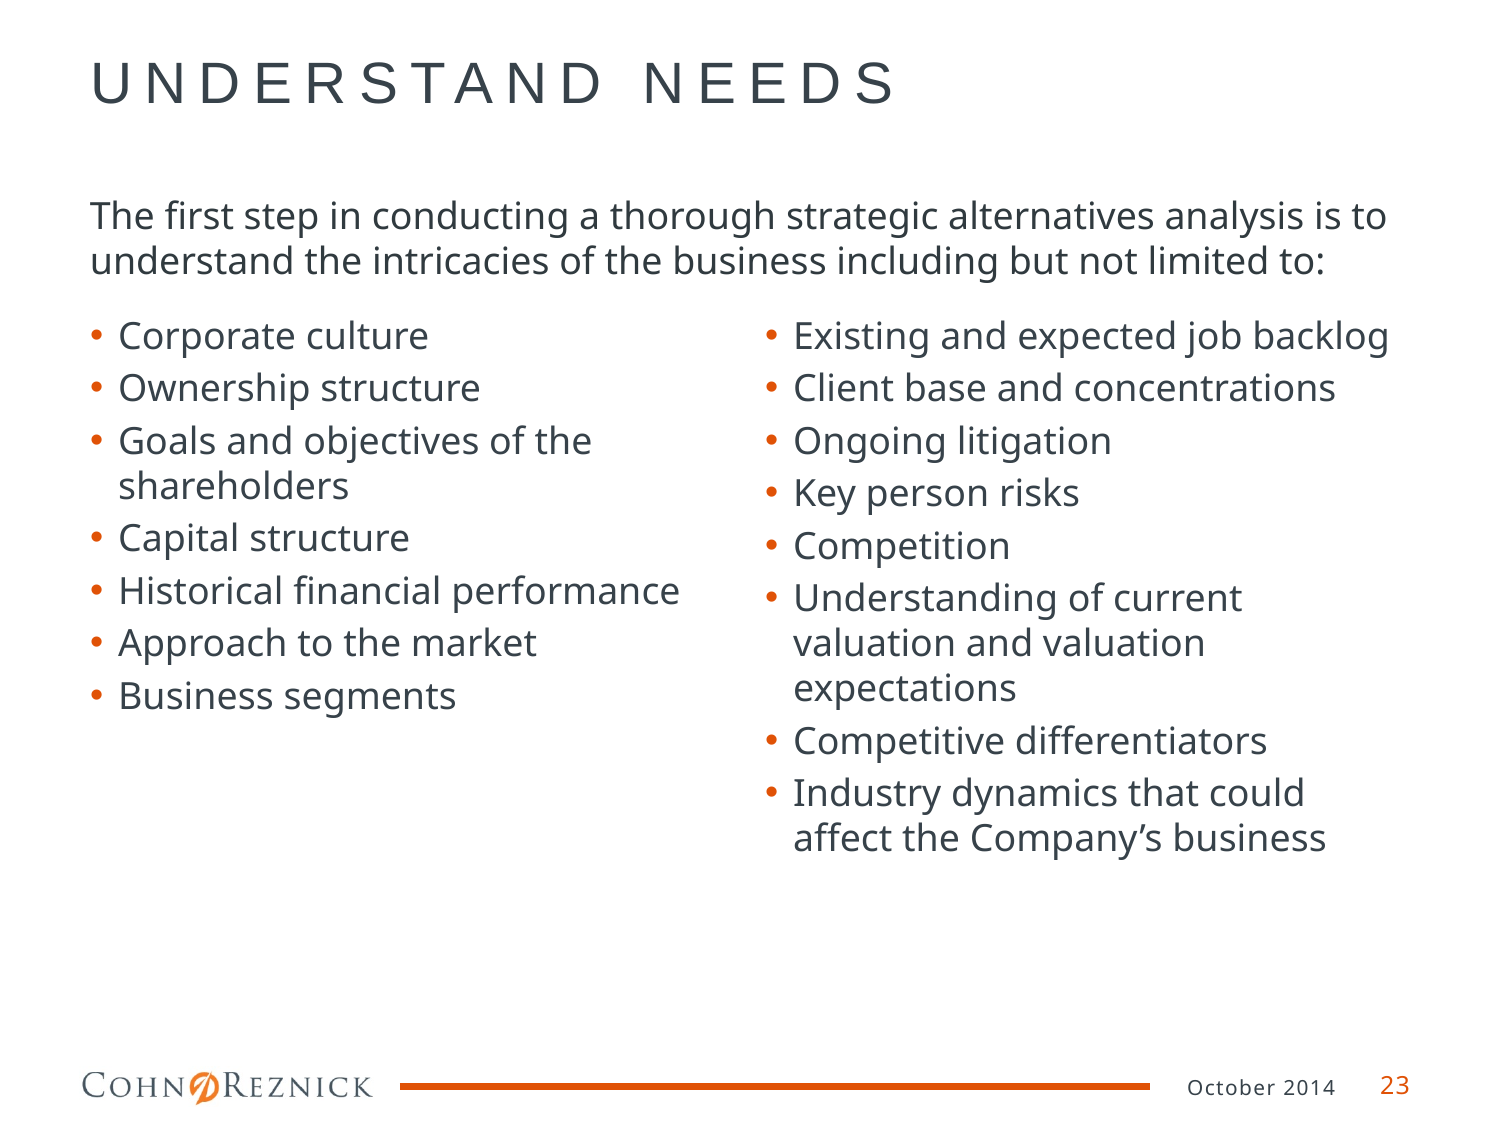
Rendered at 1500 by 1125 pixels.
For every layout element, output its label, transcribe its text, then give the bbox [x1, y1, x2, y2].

list Existing and expected job backlog Client base and concentrations Ongoing litigation Key person risks Competition Understanding of current valuation and valuation expectations Competitive differentiators Industry dynamics that could affect the Company’s business [749, 335, 1414, 1018]
list Corporate culture Ownership structure Goals and objectives of the shareholders Capital structure Historical financial performance Approach to the market Business segments [74, 335, 735, 1018]
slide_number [999, 1056, 1350, 1117]
text_box The first step in conducting a thorough strategic alternatives analysis is to understand the intricacies of the business including but not limited to: [74, 184, 1425, 335]
picture [79, 1066, 375, 1107]
title UNDERSTAND NEEDS [75, 37, 1425, 184]
slide_number 23 [1350, 1056, 1425, 1117]
